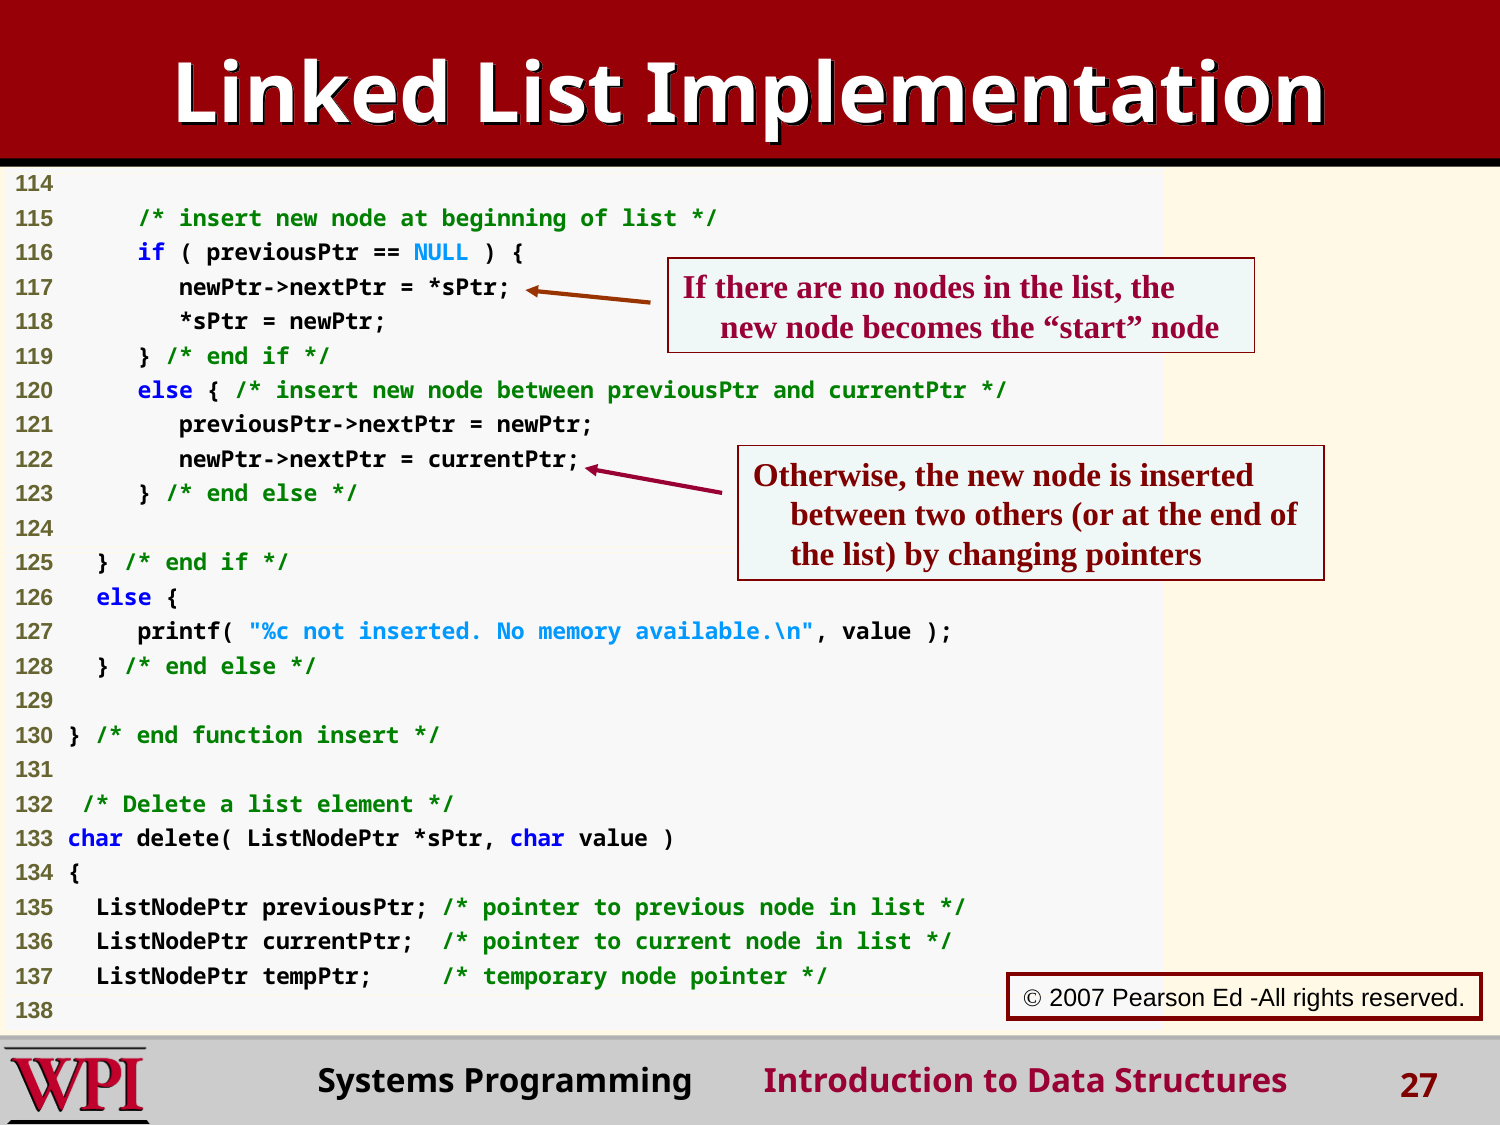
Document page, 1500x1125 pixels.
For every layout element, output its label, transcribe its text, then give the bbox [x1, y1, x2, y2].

text_box If there are no nodes in the list, the new node becomes the “start” node [1169, 257, 1255, 353]
picture [0, 0, 1500, 158]
footer Systems Programming Introduction to Data Structures [253, 1051, 1353, 1118]
slide_number 27 [1344, 1056, 1495, 1095]
text_box Linked List Implementation [29, 18, 1471, 149]
text_box Otherwise, the new node is inserted between two others (or at the end of the list) by changing pointers [1169, 445, 1325, 580]
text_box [4, 168, 1164, 1059]
text_box  2007 Pearson Ed -All rights reserved. [1169, 973, 1482, 1019]
picture [0, 167, 1500, 1035]
picture [0, 1040, 1500, 1125]
